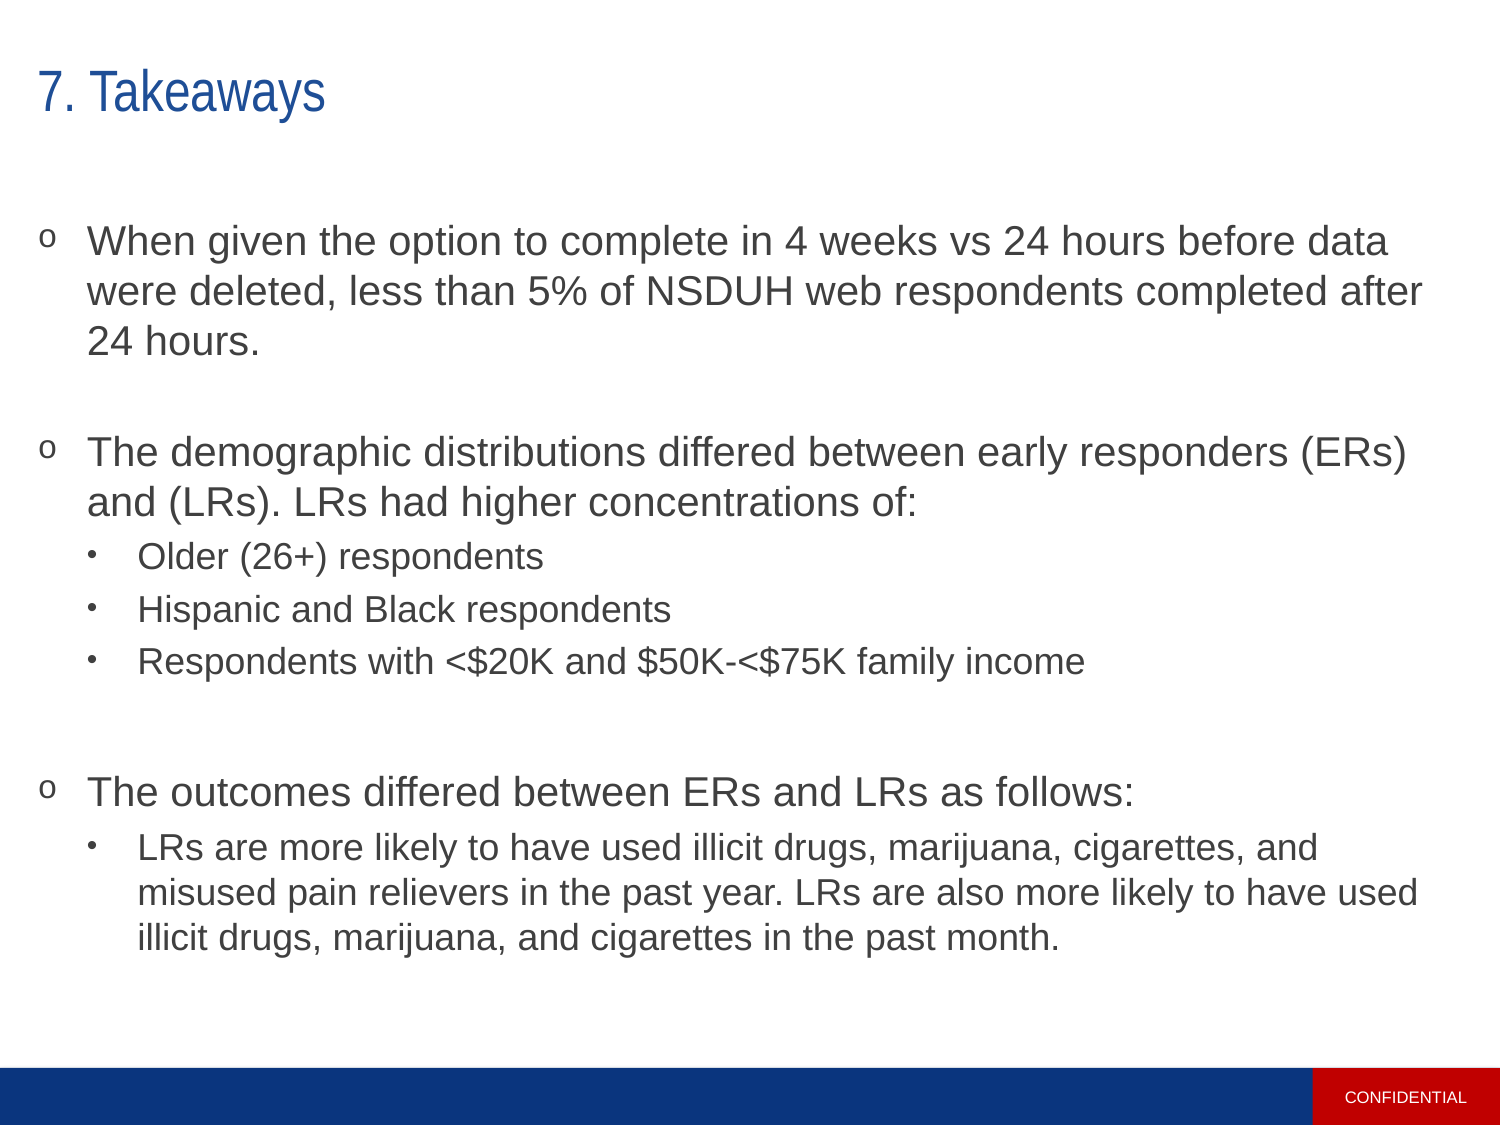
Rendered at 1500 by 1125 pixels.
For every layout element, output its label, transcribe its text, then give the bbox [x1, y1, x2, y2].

list When given the option to complete in 4 weeks vs 24 hours before data were deleted, less than 5% of NSDUH web respondents completed after 24 hours. The demographic distributions differed between early responders (ERs) and (LRs). LRs had higher concentrations of: Older (26+) respondents Hispanic and Black respondents Respondents with <$20K and $50K-<$75K family income The outcomes differed between ERs and LRs as follows: LRs are more likely to have used illicit drugs, marijuana, cigarettes, and misused pain relievers in the past year. LRs are also more likely to have used illicit drugs, marijuana, and cigarettes in the past month. [22, 205, 1474, 1027]
footer CONFIDENTIAL [1312, 1068, 1500, 1125]
title 7. Takeaways [22, 29, 1474, 156]
